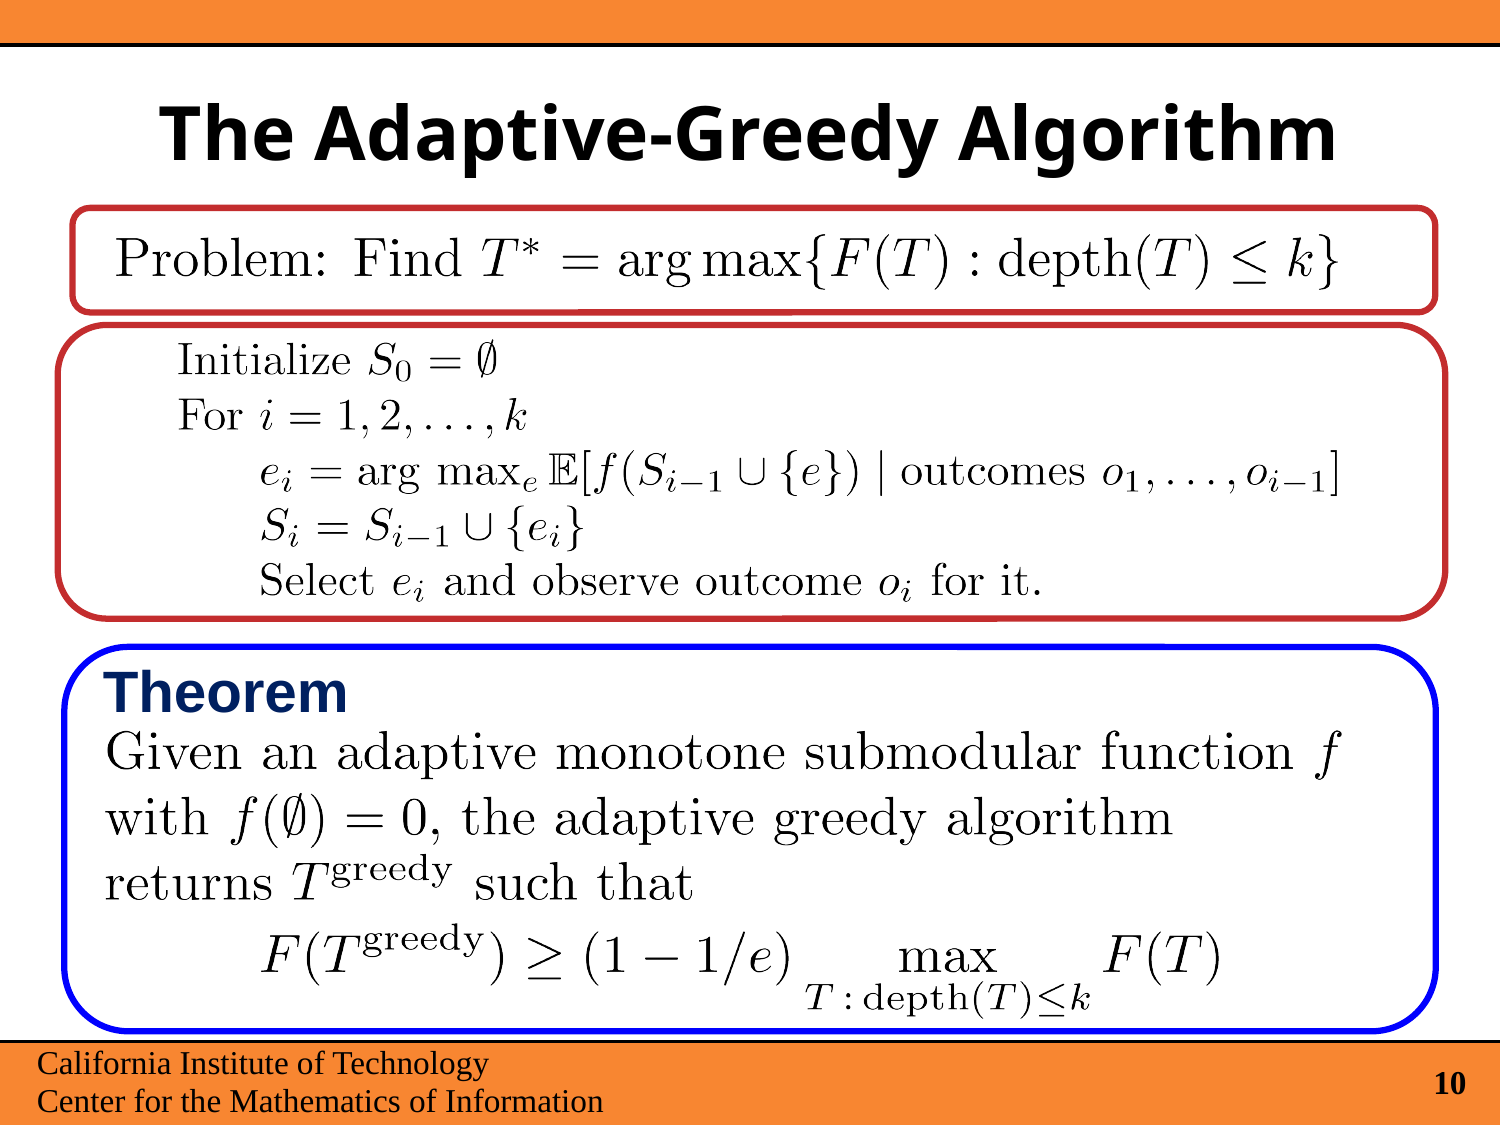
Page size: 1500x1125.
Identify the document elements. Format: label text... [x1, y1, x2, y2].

picture [260, 922, 1220, 1020]
text_box [64, 646, 1436, 1032]
text_box Theorem [33, 646, 123, 743]
text_box [72, 207, 1436, 313]
title The Adaptive-Greedy Algorithm [74, 44, 1424, 216]
picture [177, 339, 1337, 602]
picture [104, 730, 1342, 900]
text_box [57, 324, 1446, 619]
picture [116, 234, 1339, 290]
